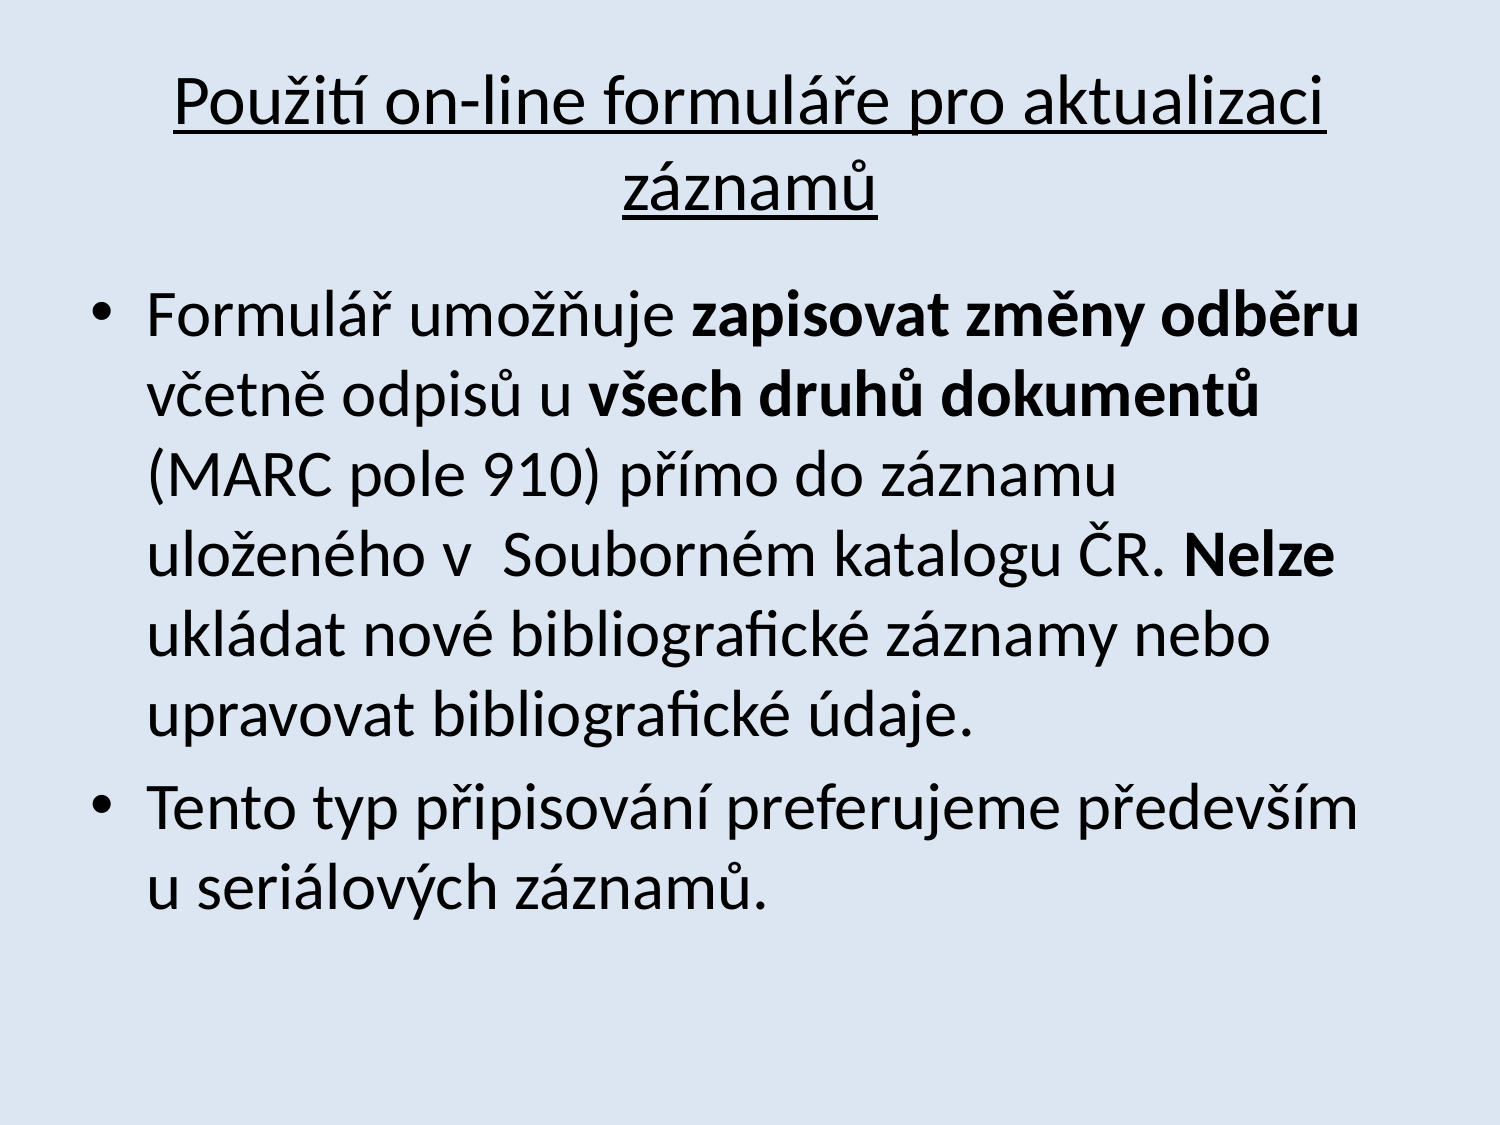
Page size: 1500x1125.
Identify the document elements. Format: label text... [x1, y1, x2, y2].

title Použití on-line formuláře pro aktualizaci záznamů [75, 45, 1425, 233]
list Formulář umožňuje zapisovat změny odběru včetně odpisů u všech druhů dokumentů (MARC pole 910) přímo do záznamu uloženého v Souborném katalogu ČR. Nelze ukládat nové bibliografické záznamy nebo upravovat bibliografické údaje. Tento typ připisování preferujeme především u seriálových záznamů. [75, 262, 1425, 1005]
